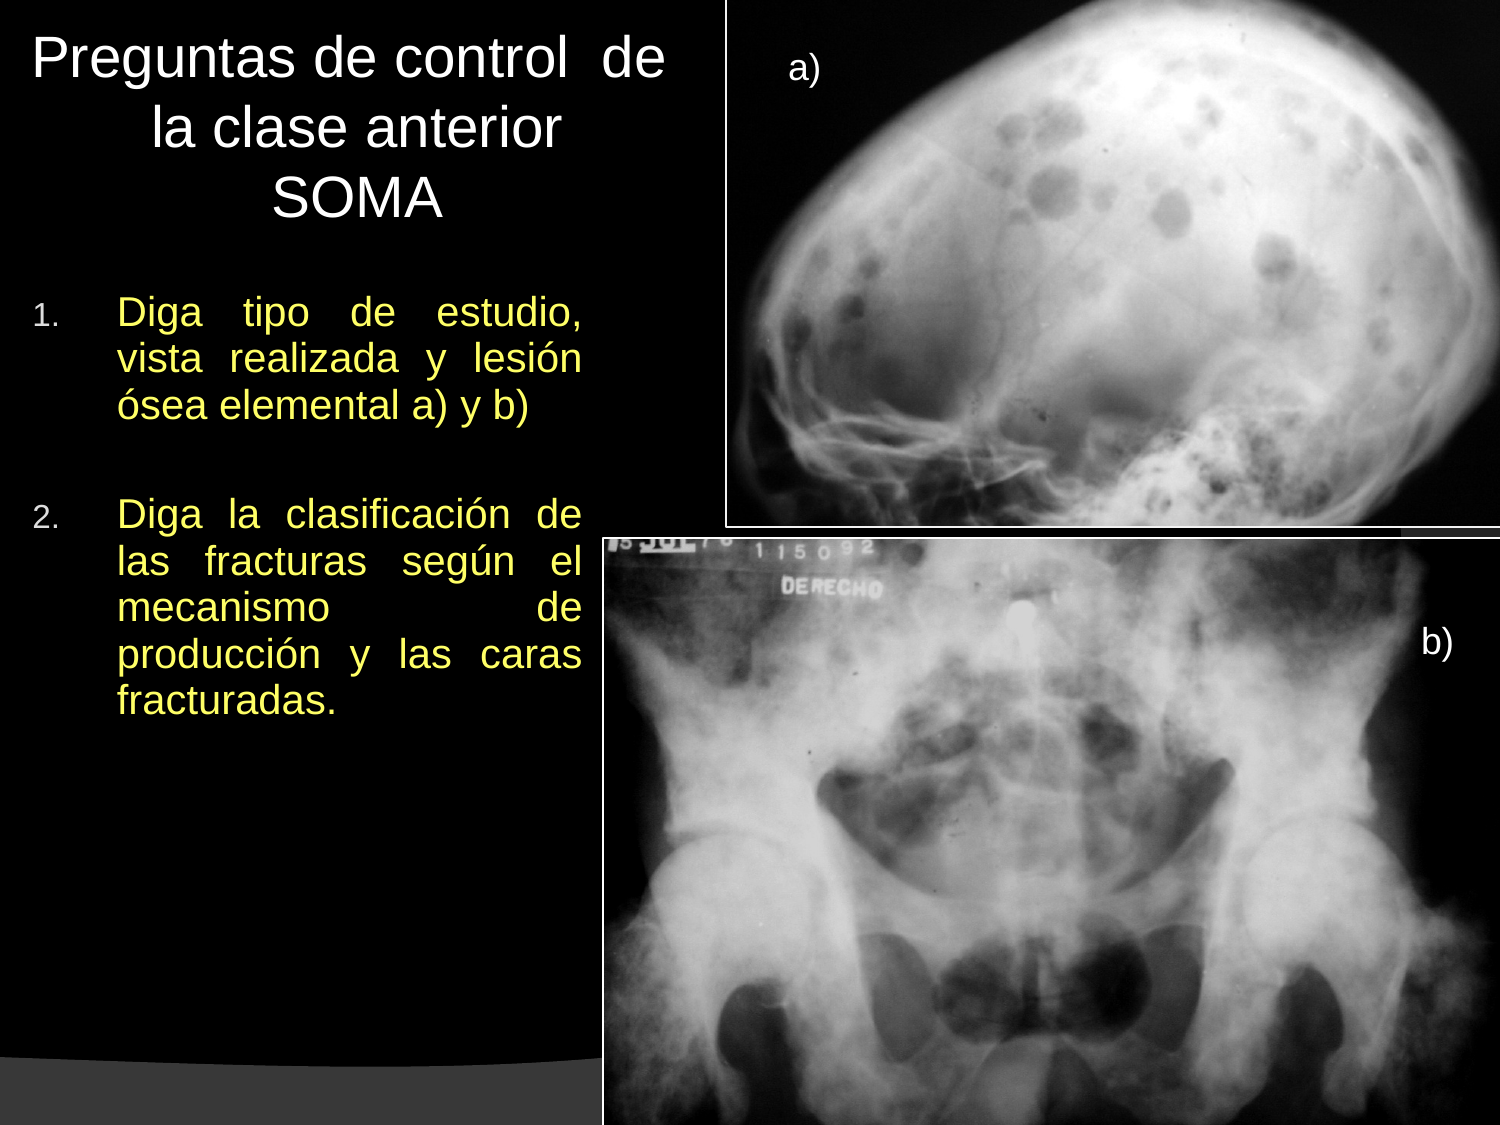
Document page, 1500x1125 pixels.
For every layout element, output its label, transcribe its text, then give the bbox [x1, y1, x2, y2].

text_box Preguntas de control de la clase anterior SOMA [0, 11, 715, 237]
picture [726, 0, 1500, 527]
picture [603, 538, 1500, 1125]
list Diga tipo de estudio, vista realizada y lesión ósea elemental a) y b) Diga la clasificación de las fracturas según el mecanismo de producción y las caras fracturadas. [11, 281, 598, 1008]
